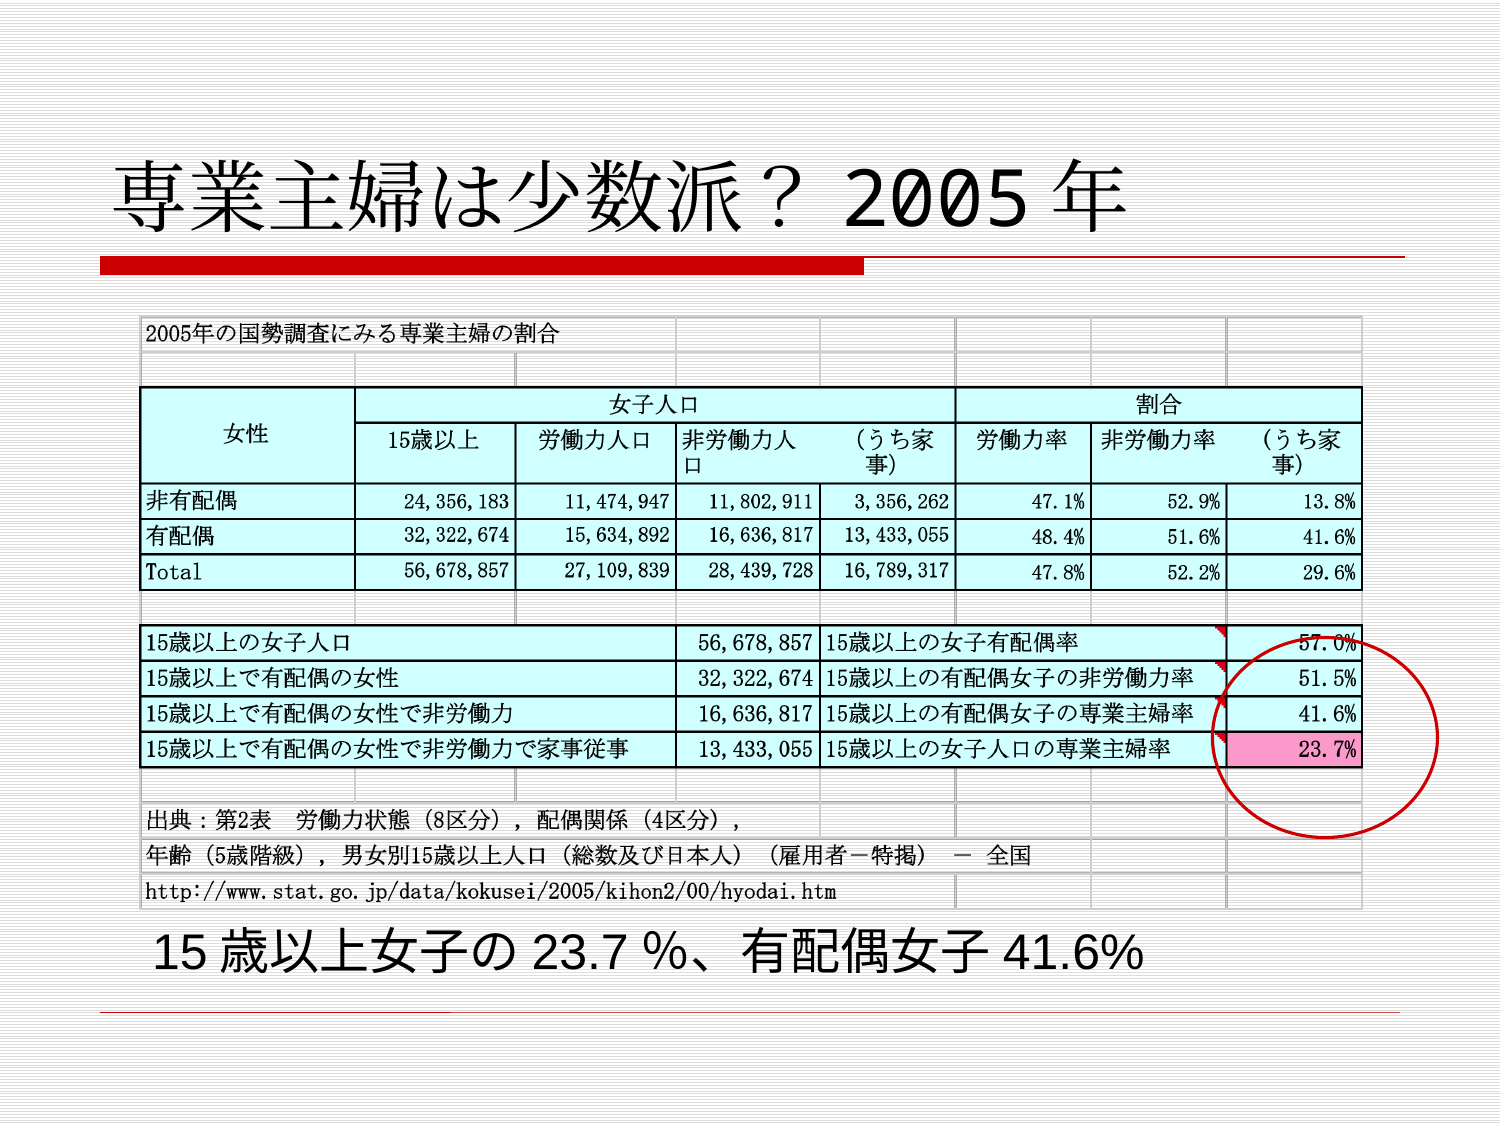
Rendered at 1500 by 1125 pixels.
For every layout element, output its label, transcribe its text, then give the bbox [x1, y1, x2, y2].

text_box [1367, 644, 1438, 831]
picture [139, 315, 1363, 910]
text_box 15歳以上女子の23.7％、有配偶女子41.6% [137, 916, 1325, 988]
title 専業主婦は少数派？2005年 [93, 49, 1407, 250]
